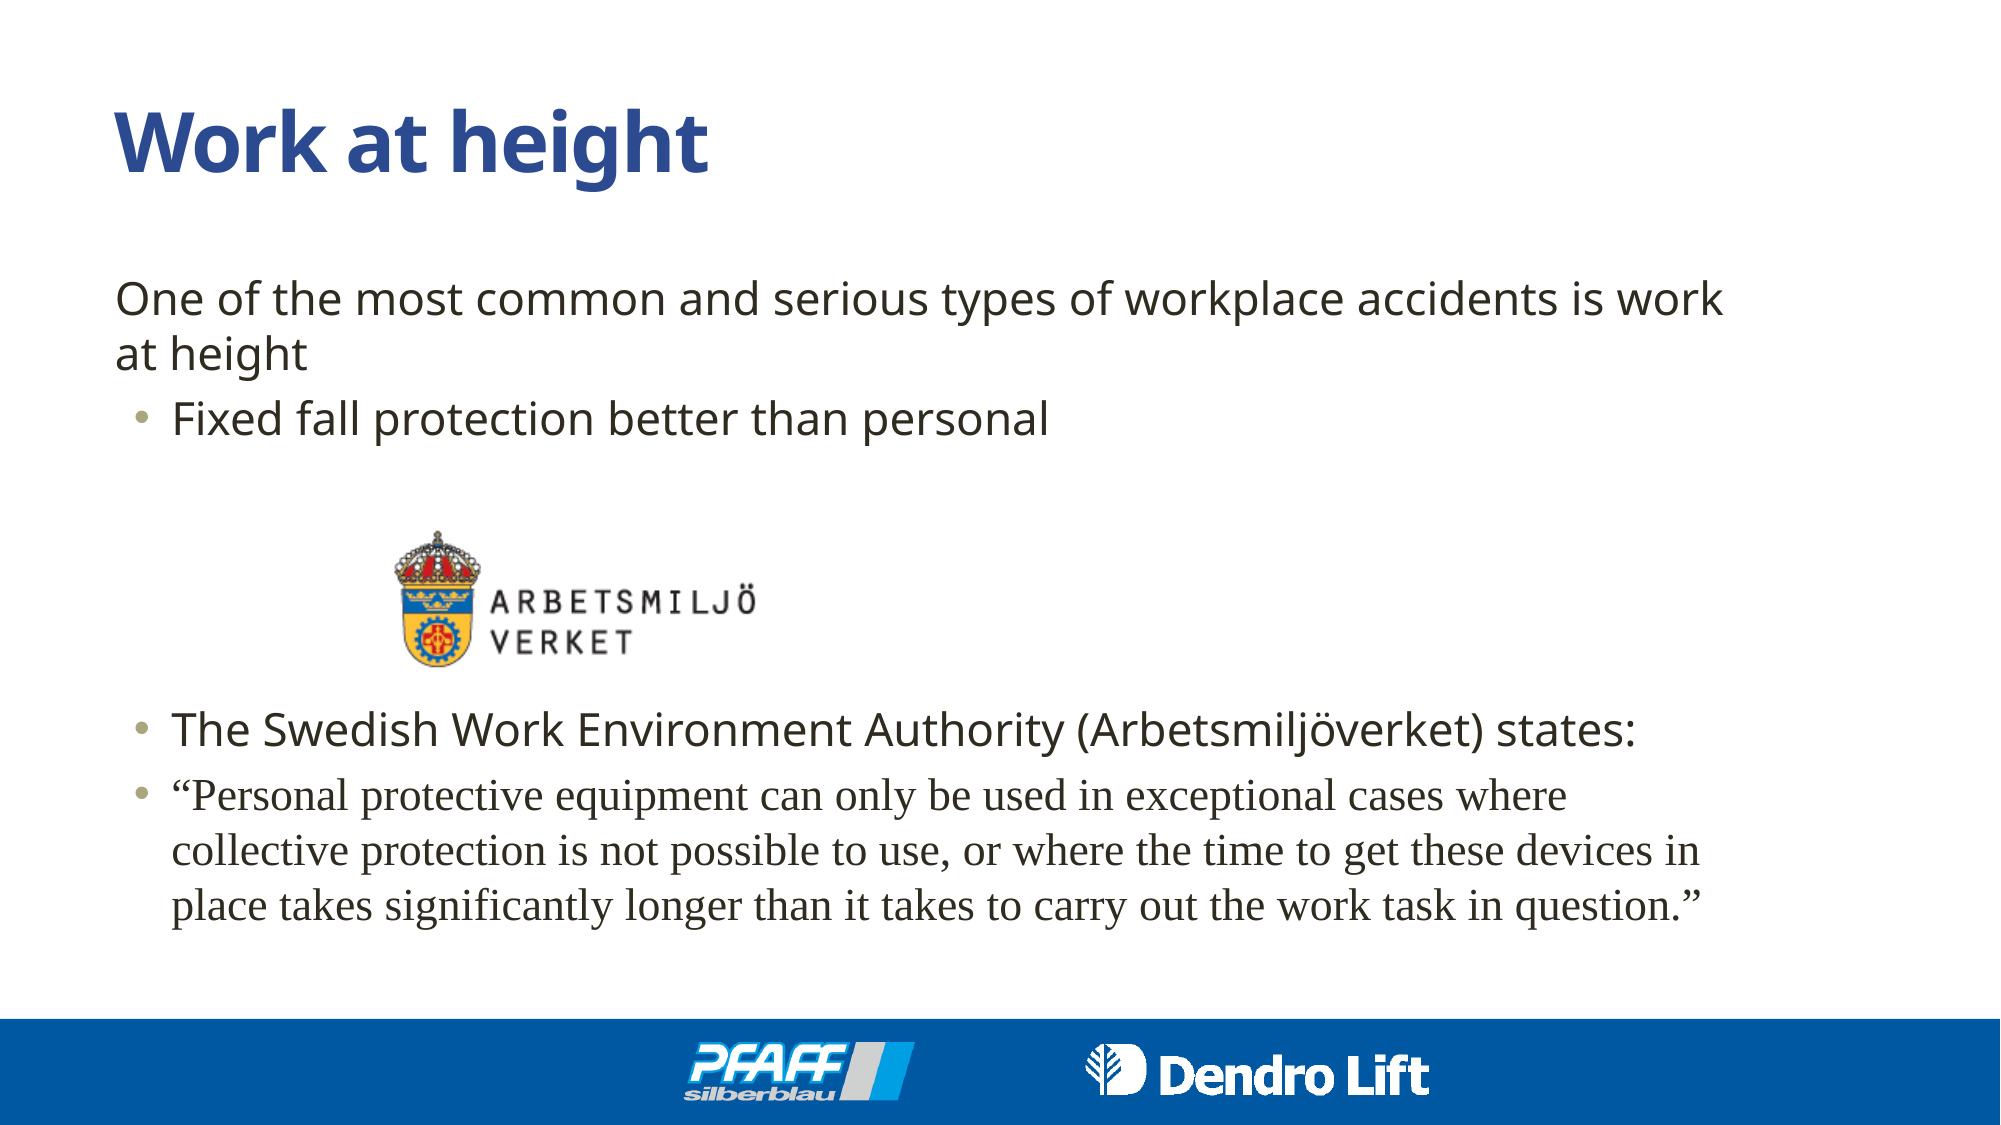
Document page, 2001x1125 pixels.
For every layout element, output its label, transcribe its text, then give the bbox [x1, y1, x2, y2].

picture [1070, 1050, 1448, 1124]
title Work at height [99, 45, 1767, 233]
picture [725, 1050, 782, 1080]
list One of the most common and serious types of workplace accidents is work at height Fixed fall protection better than personal The Swedish Work Environment Authority (Arbetsmiljöverket) states: “Personal protective equipment can only be used in exceptional cases where collective protection is not possible to use, or where the time to get these devices in place takes significantly longer than it takes to carry out the work task in question.” [99, 262, 1767, 1050]
picture [692, 1050, 727, 1080]
picture [671, 1050, 930, 1125]
picture [786, 1050, 844, 1080]
picture [742, 1055, 755, 1059]
picture [786, 1050, 790, 1062]
picture [361, 502, 774, 706]
